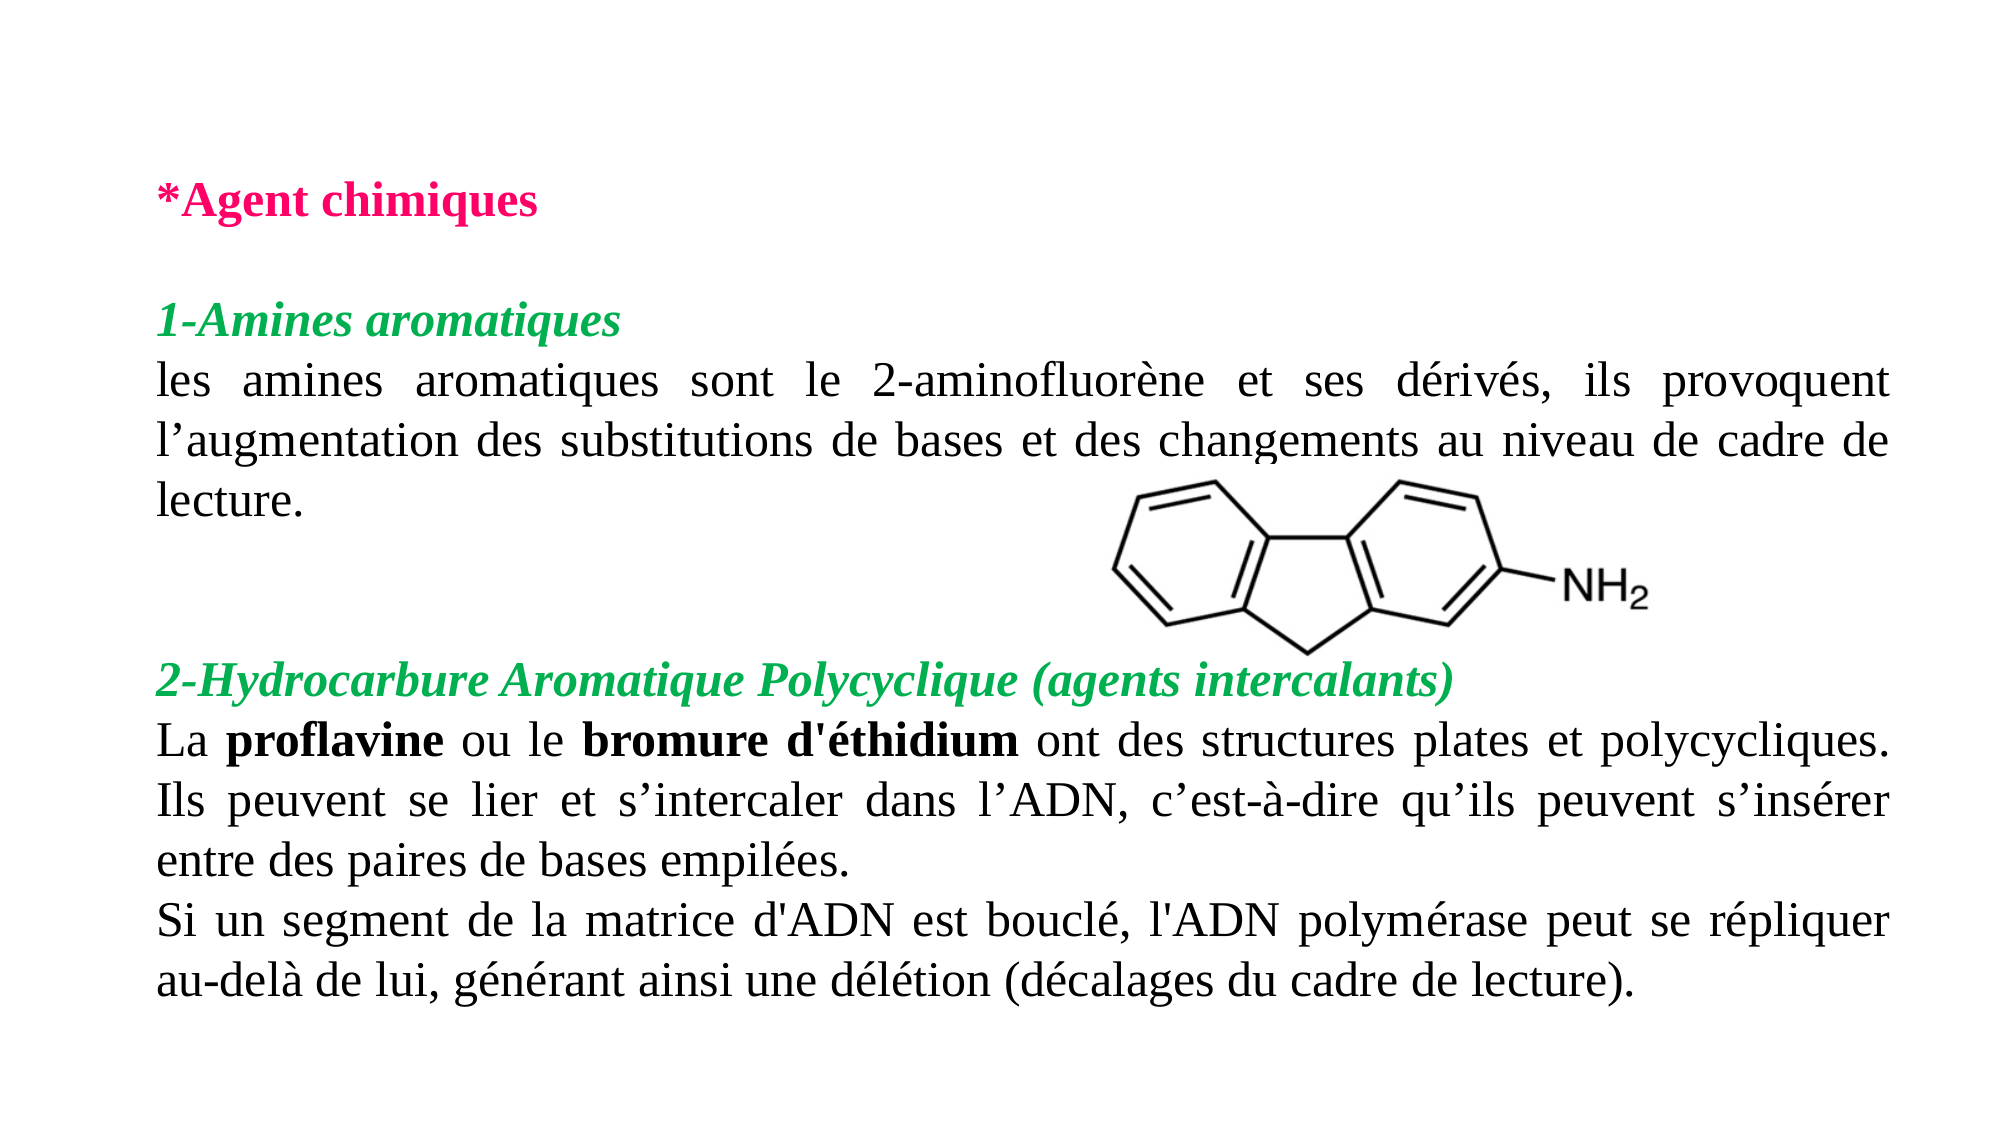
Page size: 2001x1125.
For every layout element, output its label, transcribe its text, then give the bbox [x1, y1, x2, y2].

picture [1106, 464, 1655, 661]
text_box *Agent chimiques 1-Amines aromatiques les amines aromatiques sont le 2-aminofluorène et ses dérivés, ils provoquent l’augmentation des substitutions de bases et des changements au niveau de cadre de lecture. 2-Hydrocarbure Aromatique Polycyclique (agents intercalants) La proflavine ou le bromure d'éthidium ont des structures plates et polycycliques. Ils peuvent se lier et s’intercaler dans l’ADN, c’est-à-dire qu’ils peuvent s’insérer entre des paires de bases empilées. Si un segment de la matrice d'ADN est bouclé, l'ADN polymérase peut se répliquer au-delà de lui, générant ainsi une délétion (décalages du cadre de lecture). [141, 158, 1907, 1125]
